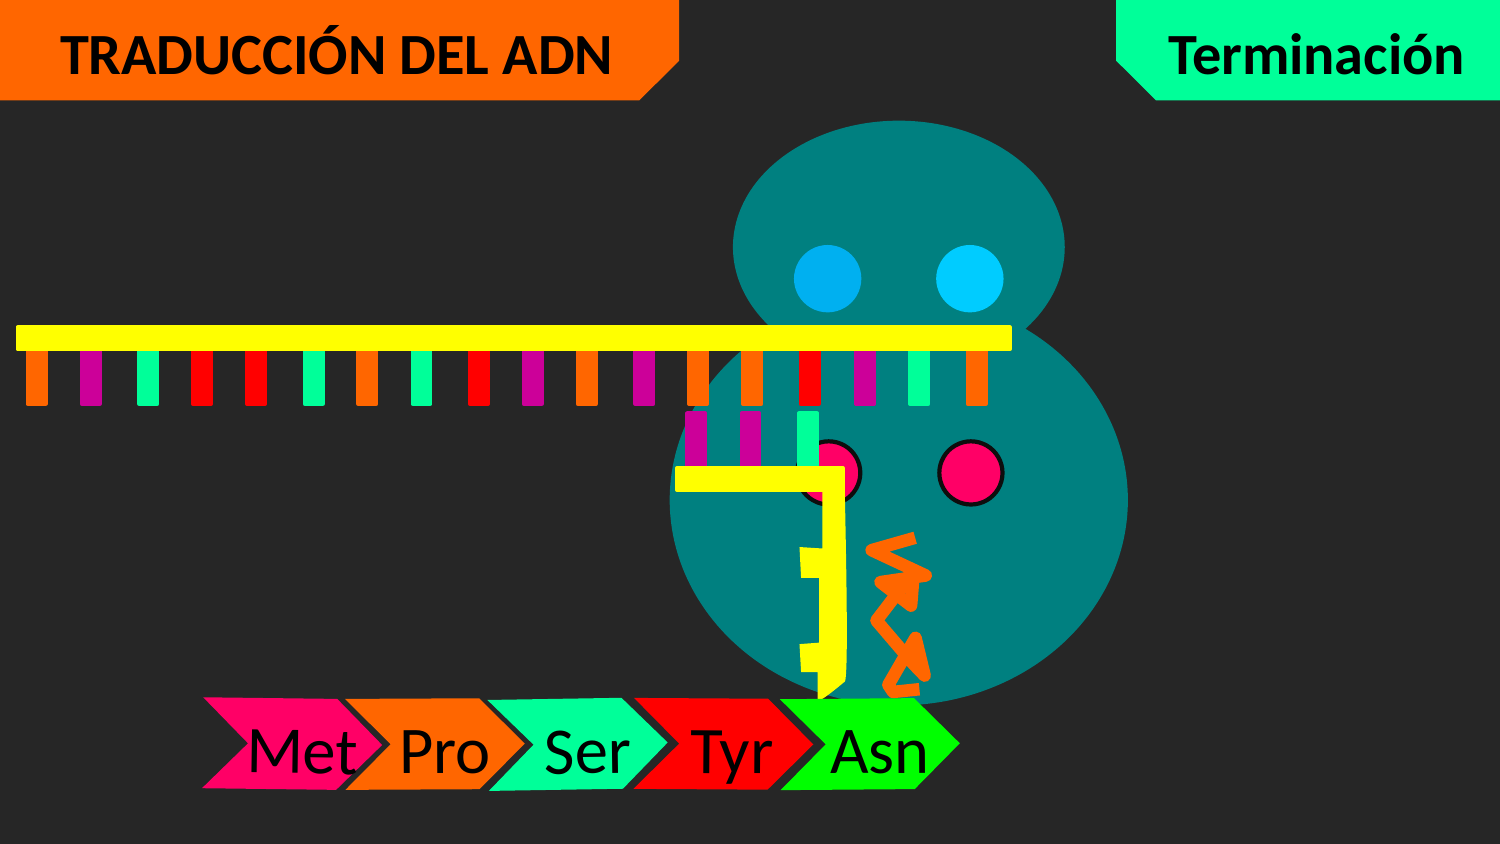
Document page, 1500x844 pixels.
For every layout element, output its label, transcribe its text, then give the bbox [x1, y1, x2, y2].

text_box [26, 351, 48, 406]
text_box [191, 351, 213, 406]
text_box [137, 351, 159, 406]
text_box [677, 412, 843, 491]
text_box Terminación [1153, 8, 1481, 94]
text_box [0, 0, 682, 103]
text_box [206, 696, 965, 800]
text_box [303, 351, 325, 406]
text_box [1114, 0, 1500, 103]
text_box [633, 351, 655, 406]
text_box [669, 120, 1129, 706]
text_box [468, 351, 490, 406]
text_box [411, 351, 432, 406]
text_box [346, 325, 516, 351]
text_box [245, 351, 267, 406]
text_box [16, 325, 185, 351]
text_box [576, 351, 598, 406]
text_box [522, 351, 544, 406]
text_box TRADUCCIÓN DEL ADN [45, 8, 629, 94]
text_box [516, 325, 664, 351]
text_box [185, 325, 346, 351]
text_box [356, 351, 378, 406]
text_box [80, 351, 102, 406]
